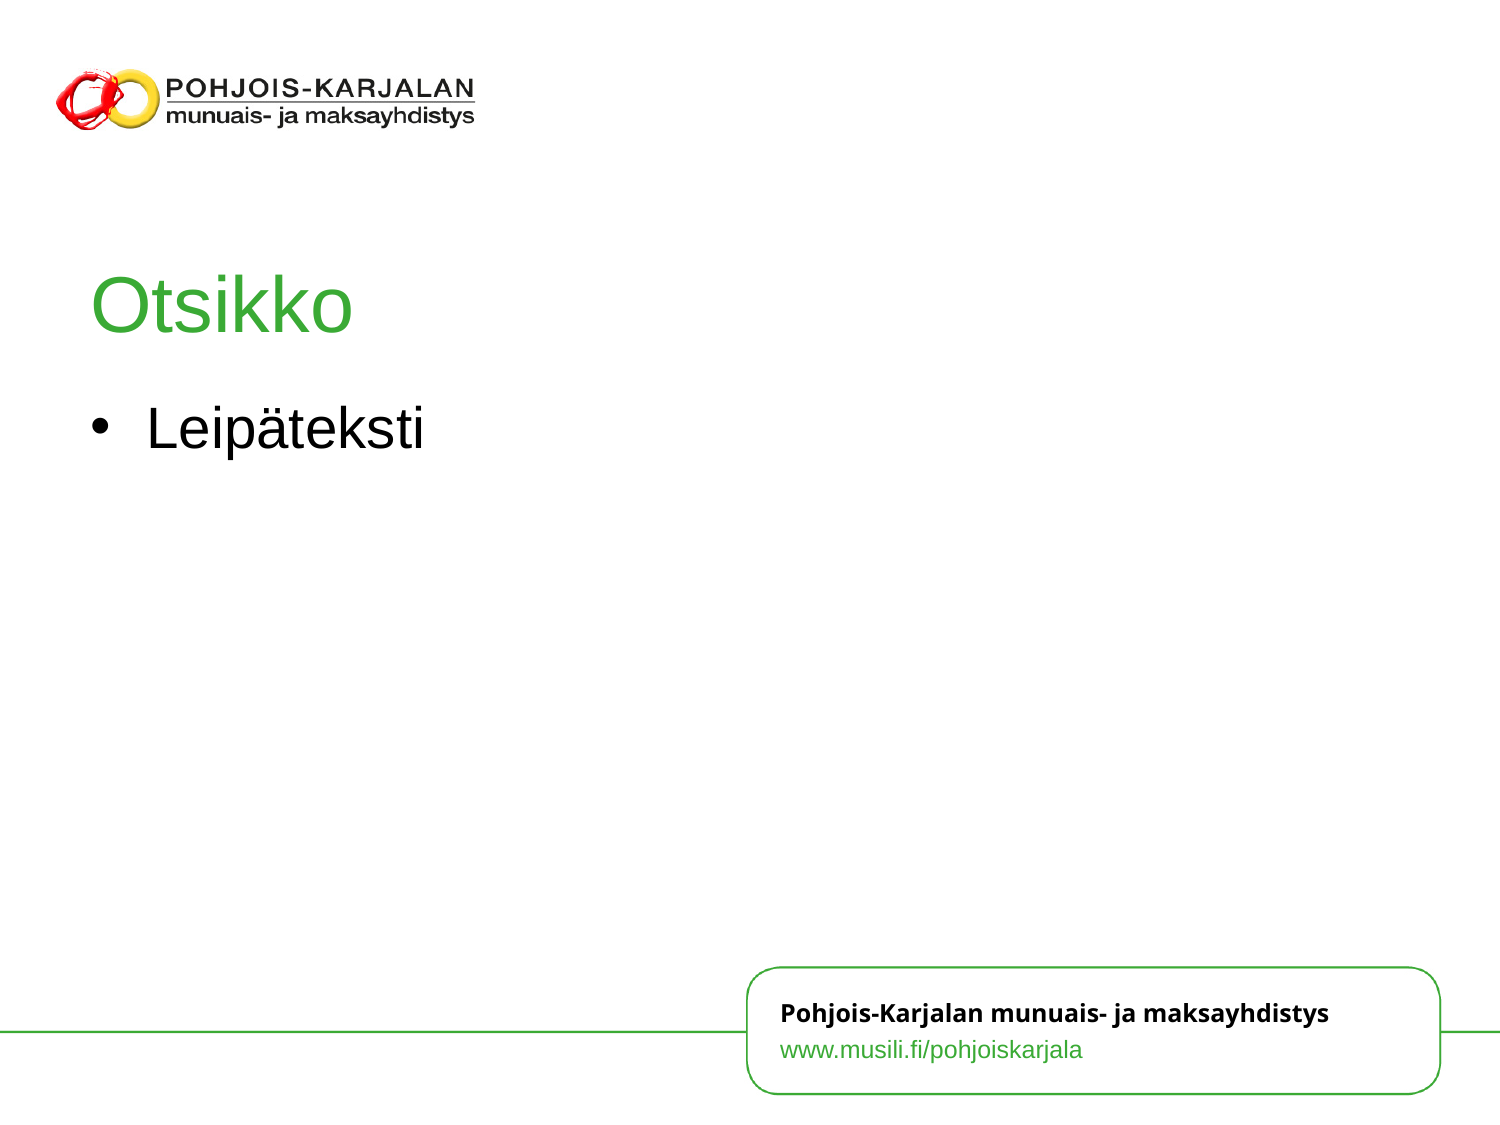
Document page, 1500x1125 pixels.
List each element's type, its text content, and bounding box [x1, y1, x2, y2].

picture [0, 956, 1500, 1105]
title Otsikko [75, 207, 1425, 382]
list Leipäteksti [75, 382, 1425, 943]
picture [35, 46, 495, 152]
text_box Pohjois-Karjalan munuais- ja maksayhdistys www.musili.fi/pohjoiskarjala [780, 990, 1372, 1072]
